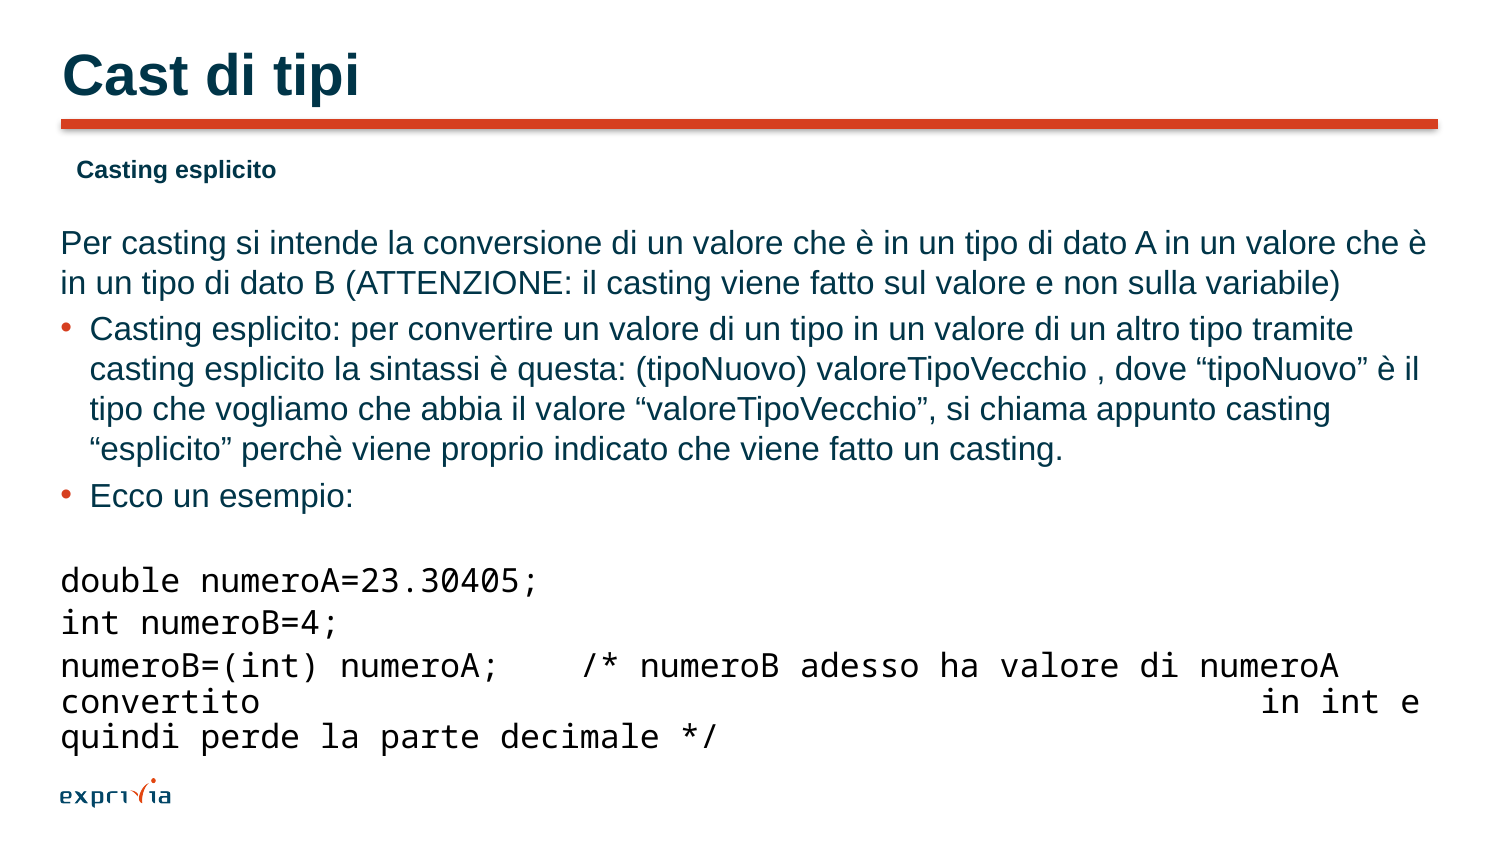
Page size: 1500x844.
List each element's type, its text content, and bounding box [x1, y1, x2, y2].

picture [60, 778, 179, 808]
list Per casting si intende la conversione di un valore che è in un tipo di dato A in un valore che è in un tipo di dato B (ATTENZIONE: il casting viene fatto sul valore e non sulla variabile) Casting esplicito: per convertire un valore di un tipo in un valore di un altro tipo tramite casting esplicito la sintassi è questa: (tipoNuovo) valoreTipoVecchio , dove “tipoNuovo” è il tipo che vogliamo che abbia il valore “valoreTipoVecchio”, si chiama appunto casting “esplicito” perchè viene proprio indicato che viene fatto un casting. Ecco un esempio: double numeroA=23.30405; int numeroB=4; numeroB=(int) numeroA; /* numeroB adesso ha valore di numeroA convertito in int e quindi perde la parte decimale */ [60, 221, 1438, 756]
text_box Casting esplicito [61, 145, 1313, 191]
title Cast di tipi [62, 36, 1438, 102]
